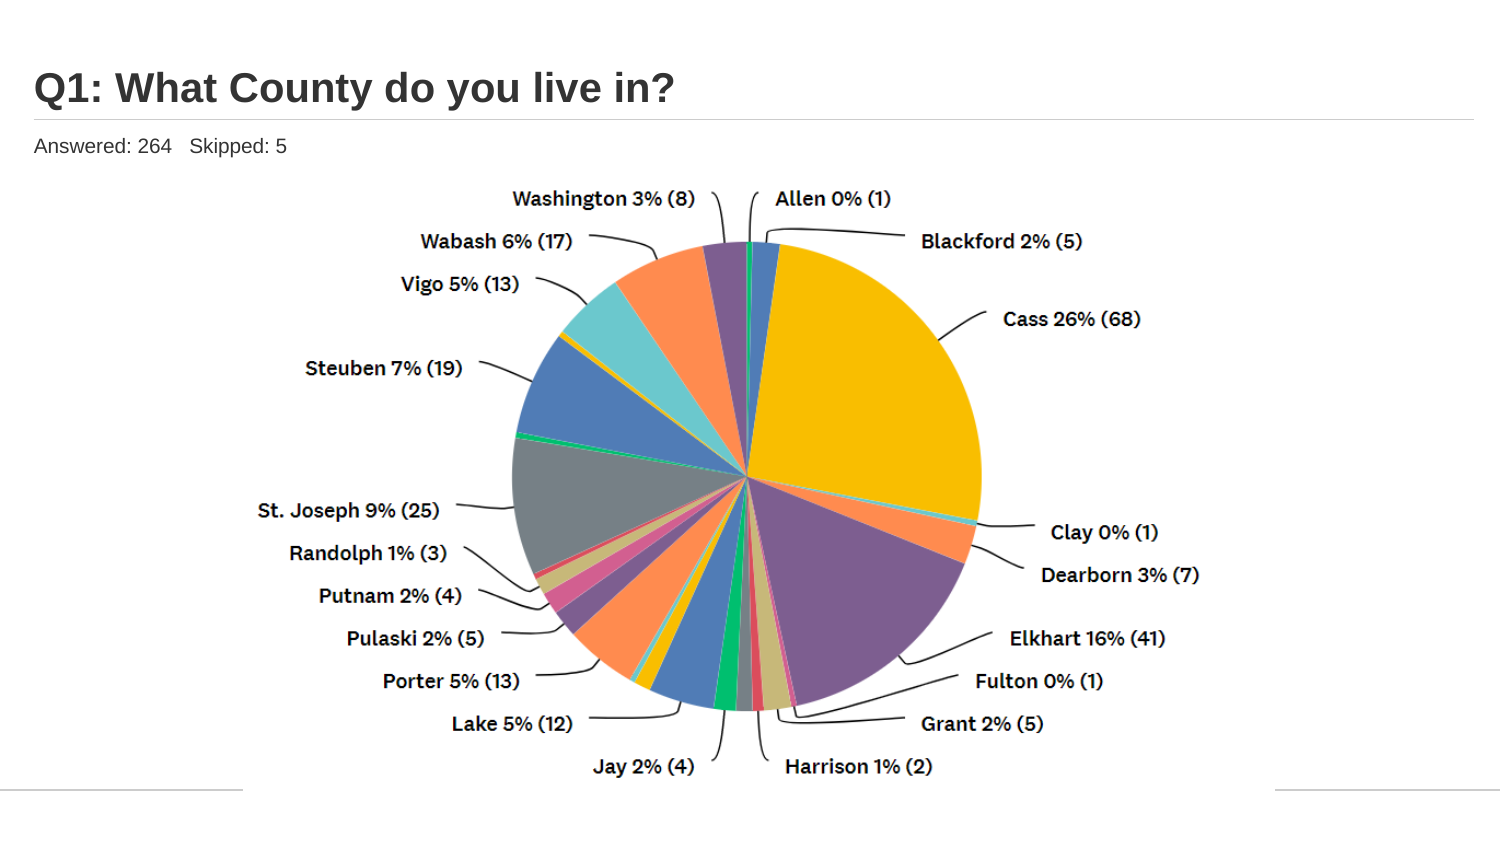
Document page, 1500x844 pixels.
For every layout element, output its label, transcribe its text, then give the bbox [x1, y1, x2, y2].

title Q1: What County do you live in? [18, 54, 1369, 119]
list Answered: 264 Skipped: 5 [19, 127, 1369, 167]
picture [243, 174, 1275, 803]
